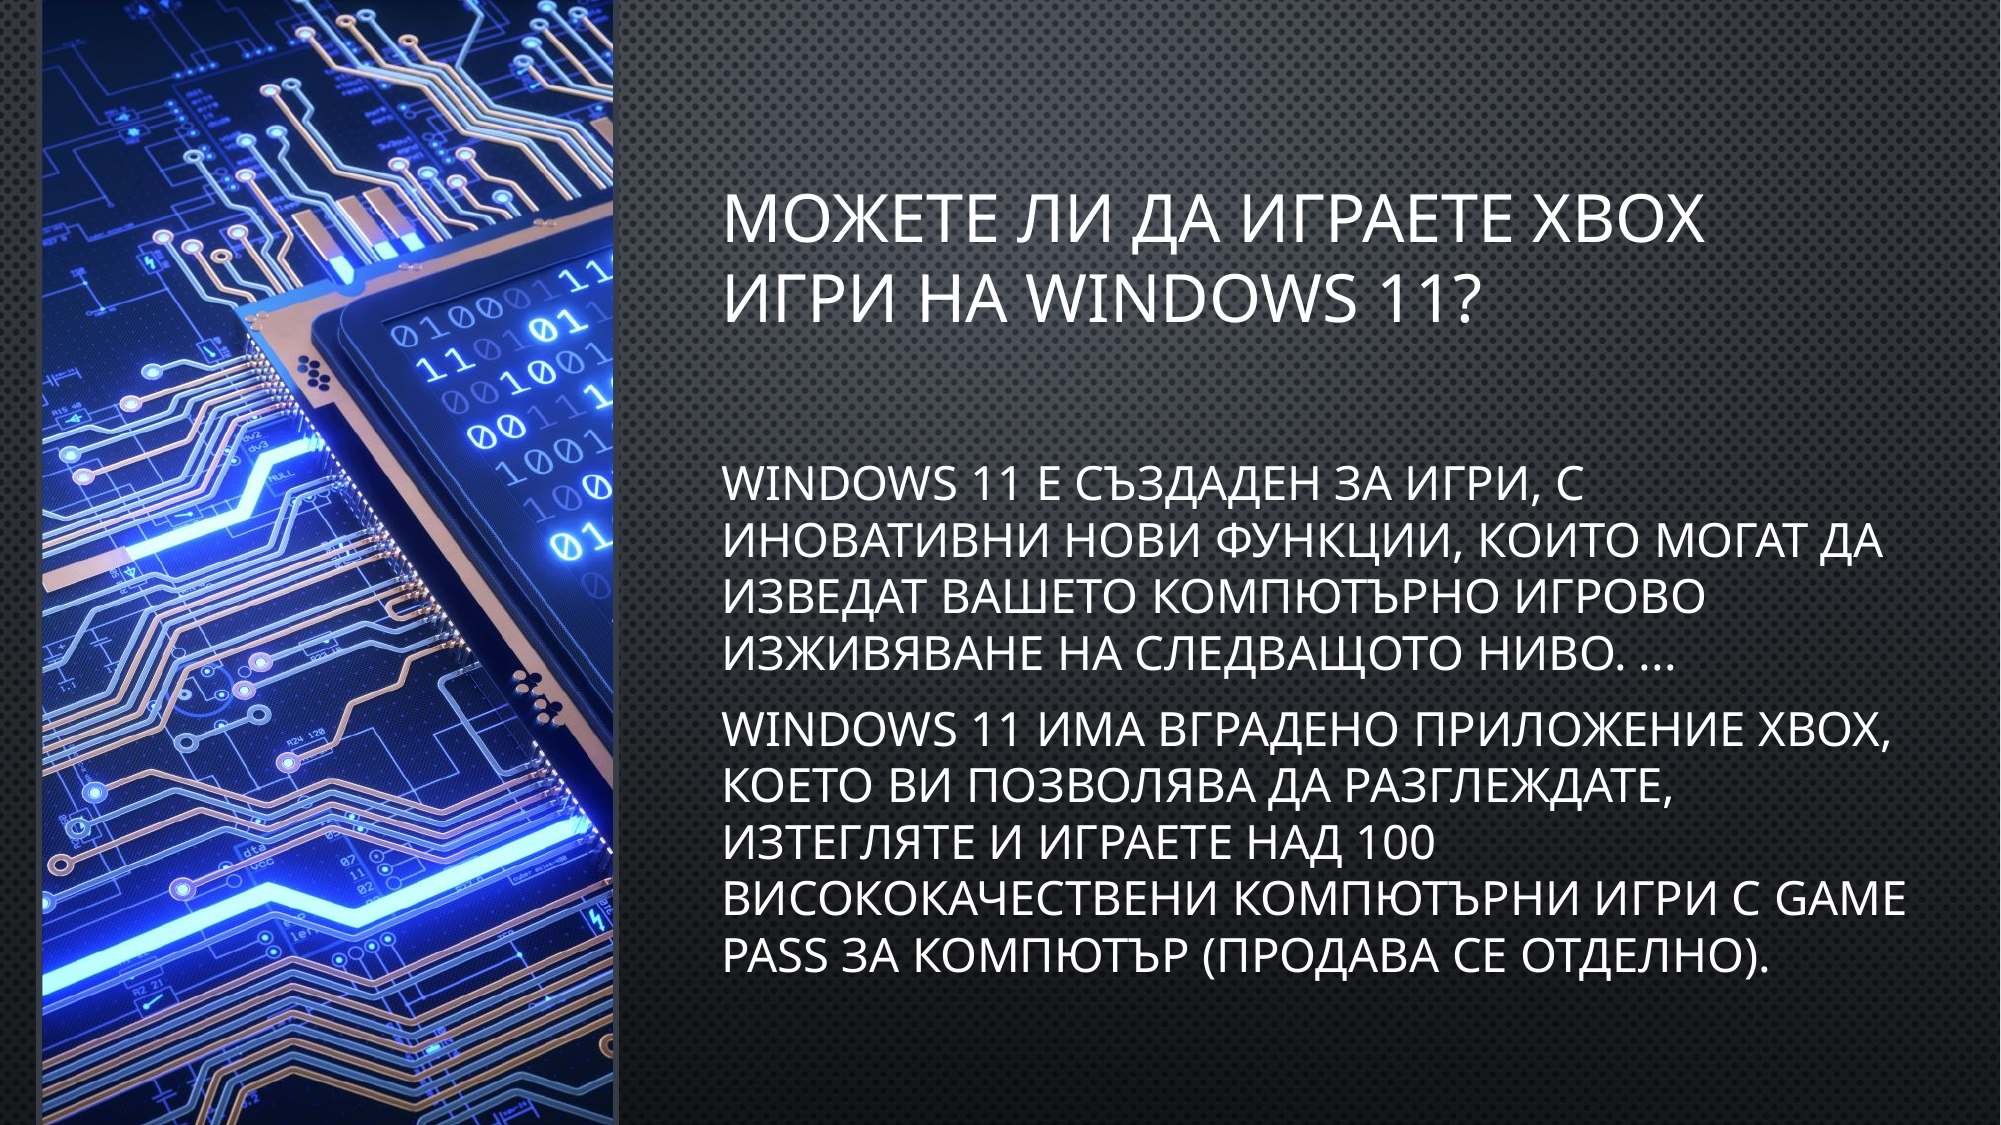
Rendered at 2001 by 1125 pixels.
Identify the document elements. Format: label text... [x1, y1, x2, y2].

title Можете ли да играете Xbox игри на Windows 11? [706, 99, 1813, 413]
picture [42, 0, 614, 1125]
text_box Windows 11 е създаден за игри, с иновативни нови функции, които могат да изведат вашето компютърно игрово изживяване на следващото ниво. ... Windows 11 има вградено приложение Xbox, което ви позволява да разглеждате, изтегляте и играете над 100 висококачествени компютърни игри с Game Pass за компютър (продава се отделно). [705, 437, 1934, 998]
